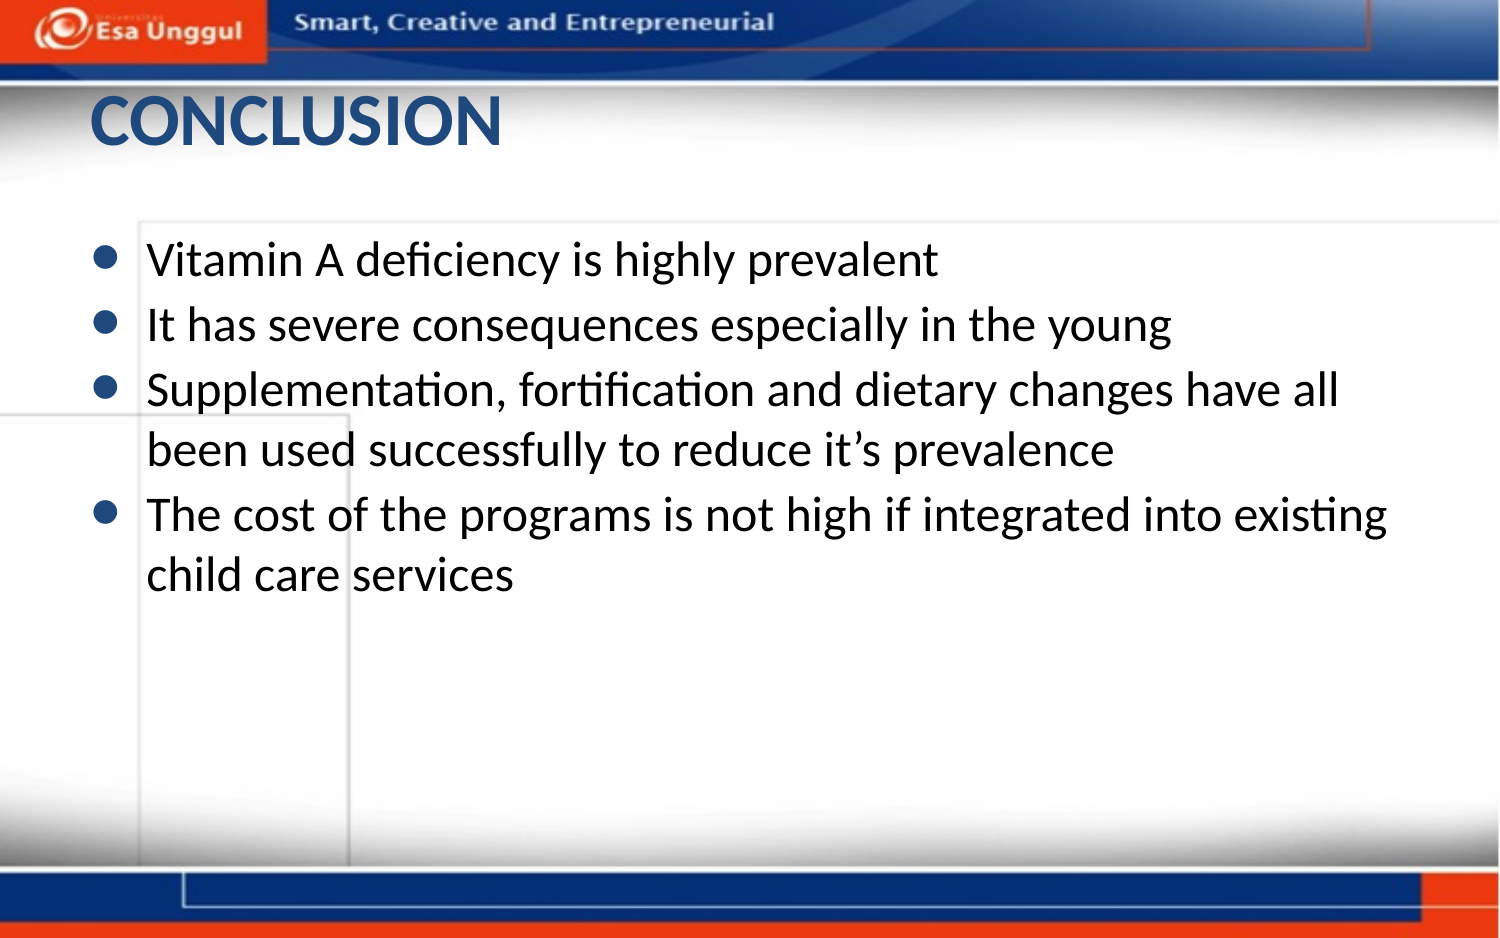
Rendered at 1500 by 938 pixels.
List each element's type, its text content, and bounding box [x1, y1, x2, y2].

title CONCLUSION [75, 37, 1425, 194]
list Vitamin A deficiency is highly prevalent It has severe consequences especially in the young Supplementation, fortification and dietary changes have all been used successfully to reduce it’s prevalence The cost of the programs is not high if integrated into existing child care services [75, 218, 1425, 838]
picture [0, 0, 1500, 938]
